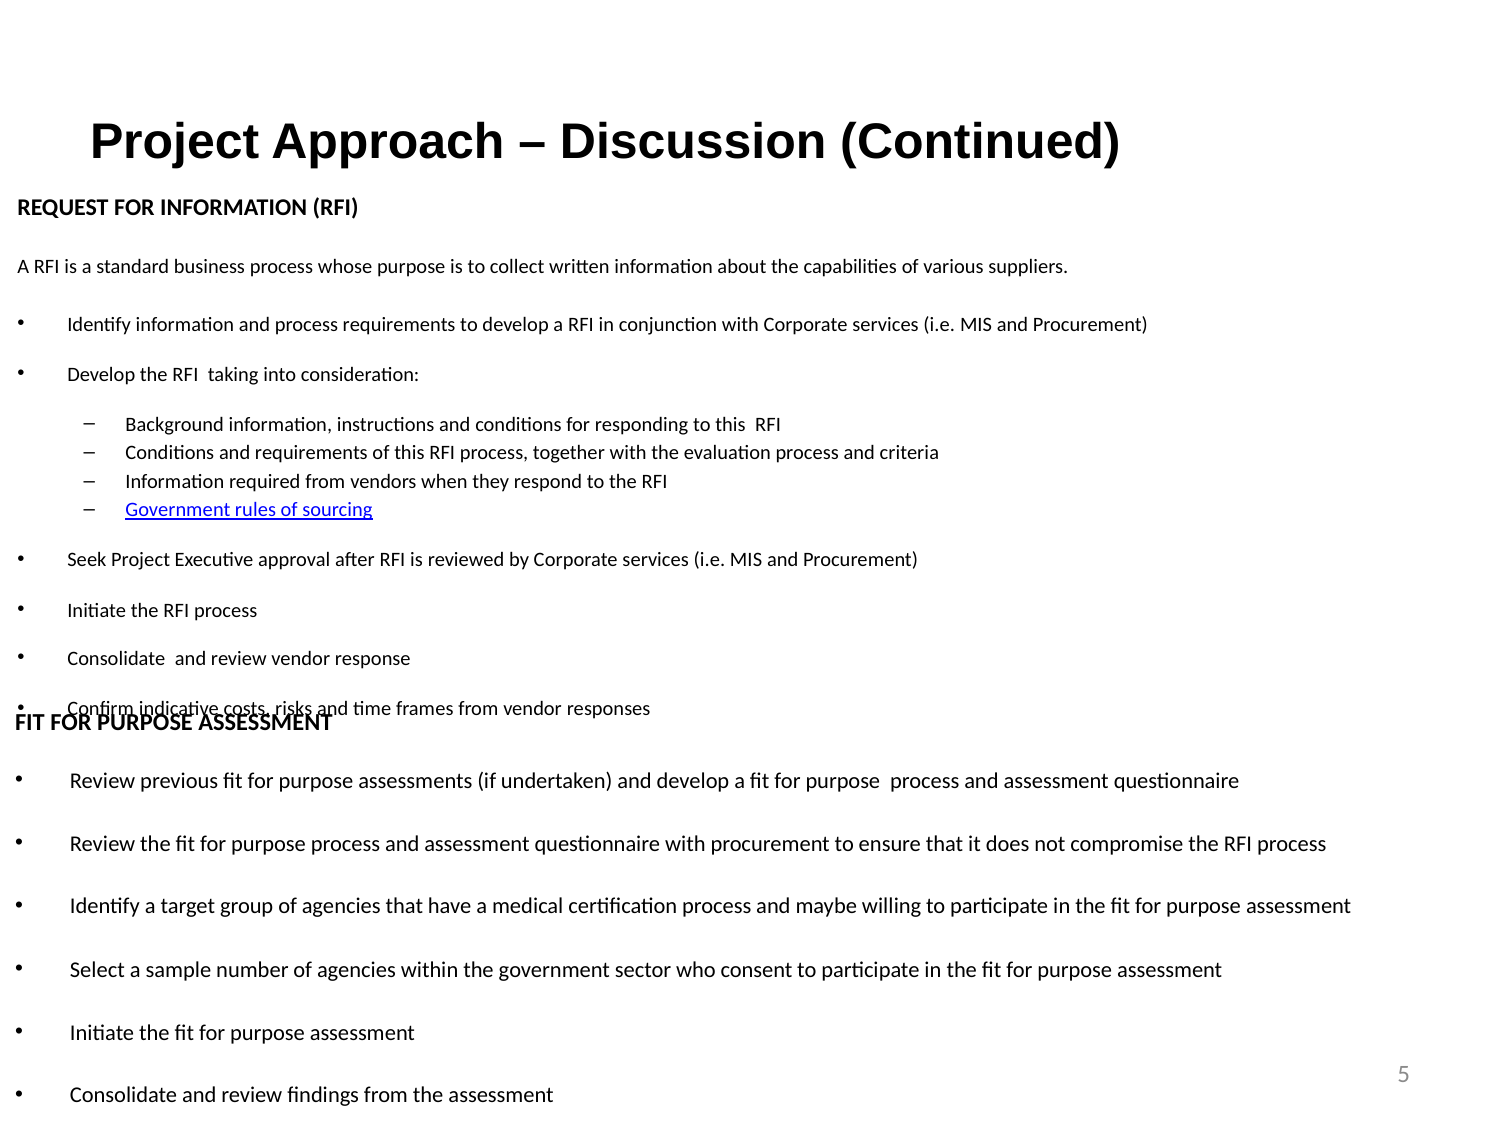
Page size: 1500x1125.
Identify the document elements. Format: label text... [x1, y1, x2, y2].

title Project Approach – Discussion (Continued) [75, 45, 1425, 184]
slide_number 5 [1074, 1042, 1425, 1103]
text_box FIT FOR PURPOSE ASSESSMENT Review previous fit for purpose assessments (if undertaken) and develop a fit for purpose process and assessment questionnaire Review the fit for purpose process and assessment questionnaire with procurement to ensure that it does not compromise the RFI process Identify a target group of agencies that have a medical certification process and maybe willing to participate in the fit for purpose assessment Select a sample number of agencies within the government sector who consent to participate in the fit for purpose assessment Initiate the fit for purpose assessment Consolidate and review findings from the assessment [0, 704, 1500, 1118]
text_box REQUEST FOR INFORMATION (RFI) A RFI is a standard business process whose purpose is to collect written information about the capabilities of various suppliers. Identify information and process requirements to develop a RFI in conjunction with Corporate services (i.e. MIS and Procurement) Develop the RFI taking into consideration: Background information, instructions and conditions for responding to this RFI Conditions and requirements of this RFI process, together with the evaluation process and criteria Information required from vendors when they respond to the RFI Government rules of sourcing Seek Project Executive approval after RFI is reviewed by Corporate services (i.e. MIS and Procurement) Initiate the RFI process Consolidate and review vendor response Confirm indicative costs, risks and time frames from vendor responses [2, 184, 1495, 704]
